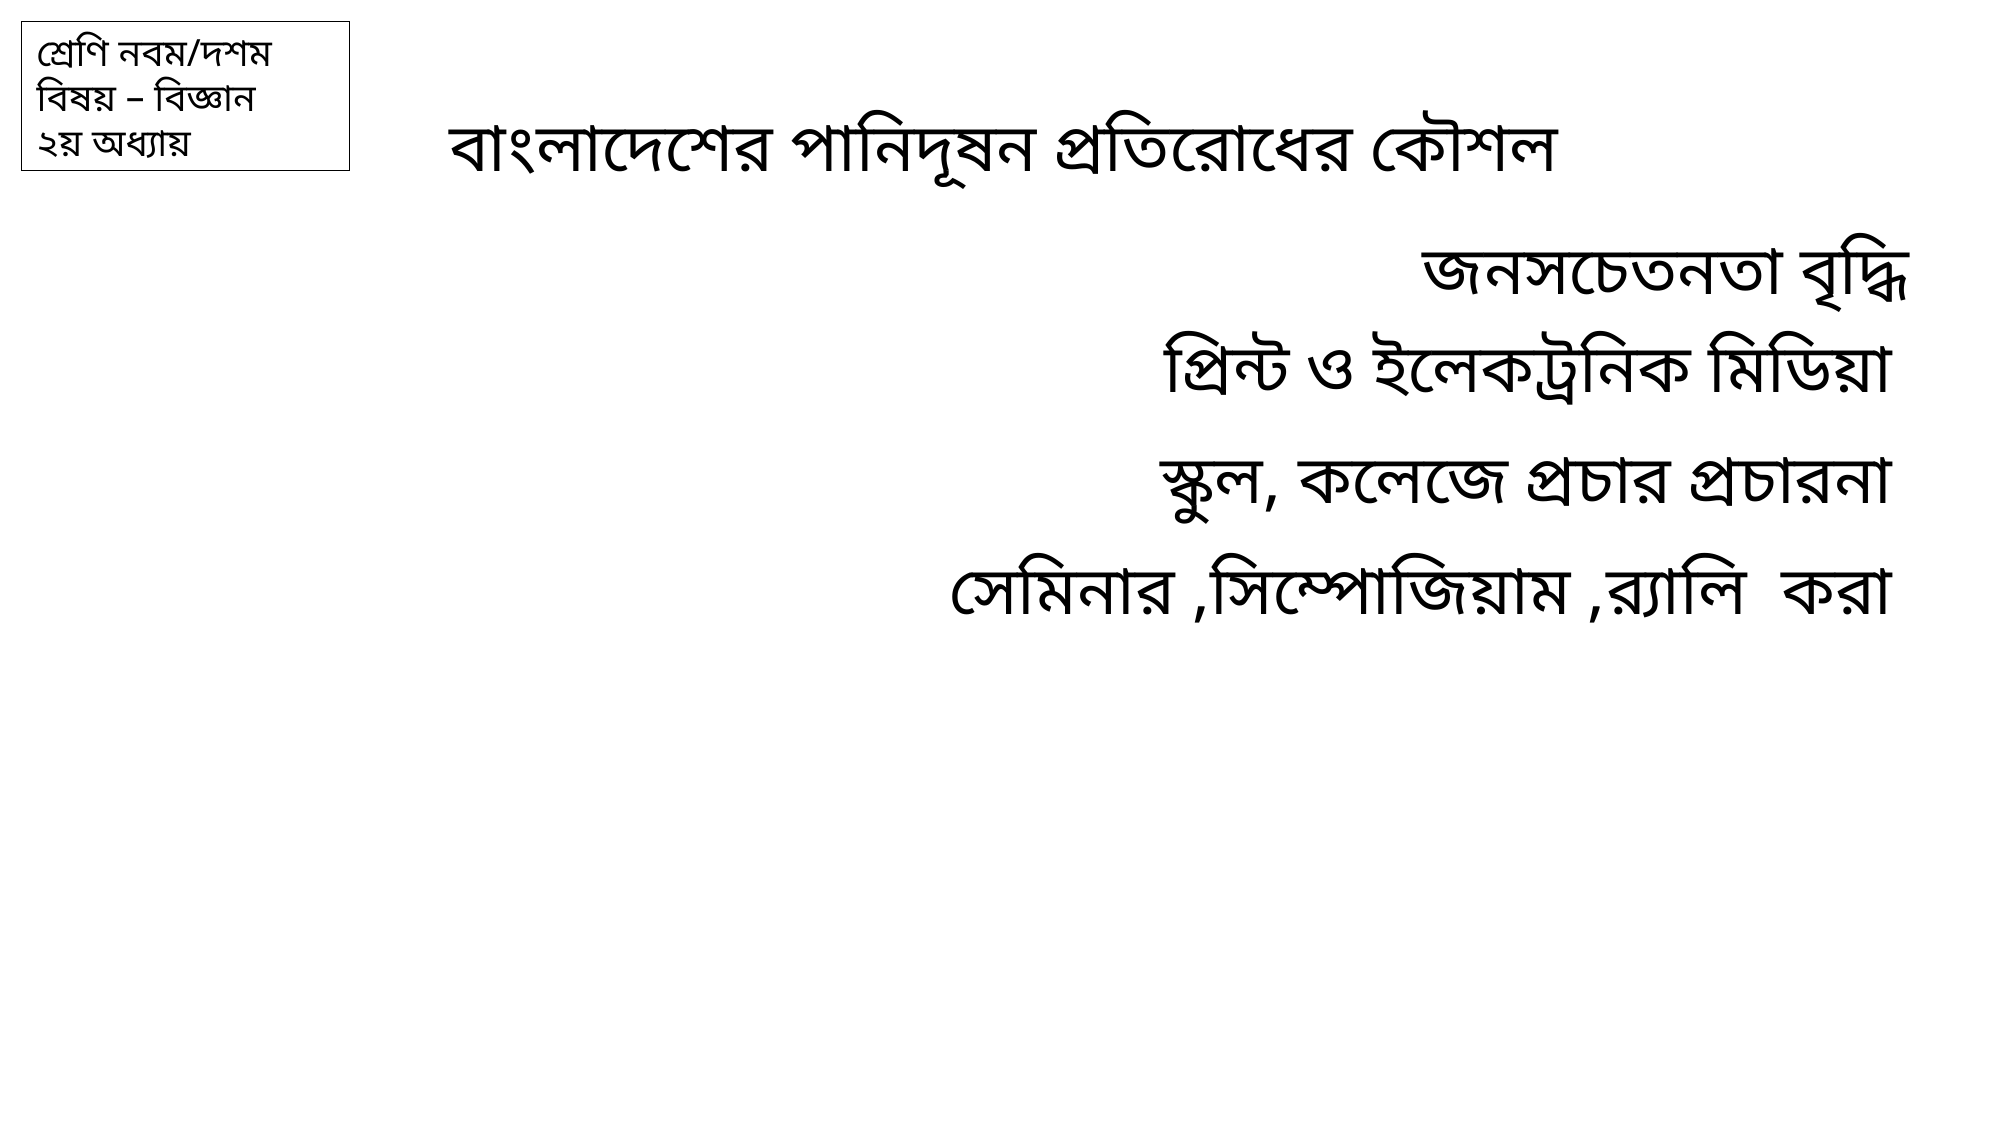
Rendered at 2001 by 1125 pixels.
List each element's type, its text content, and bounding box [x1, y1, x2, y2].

text_box জনসচেতনতা বৃদ্ধি [1228, 221, 1925, 316]
text_box শ্রেণি নবম/দশম বিষয় – বিজ্ঞান ২য় অধ্যায় [21, 21, 350, 171]
text_box বাংলাদেশের পানিদূষন প্রতিরোধের কৌশল [434, 96, 1874, 192]
text_box সেমিনার ,সিম্পোজিয়াম ,র‍্যালি করা [766, 540, 1925, 636]
text_box স্কুল, কলেজে প্রচার প্রচারনা [846, 429, 1925, 525]
text_box প্রিন্ট ও ইলেকট্রনিক মিডিয়া [934, 318, 1925, 414]
